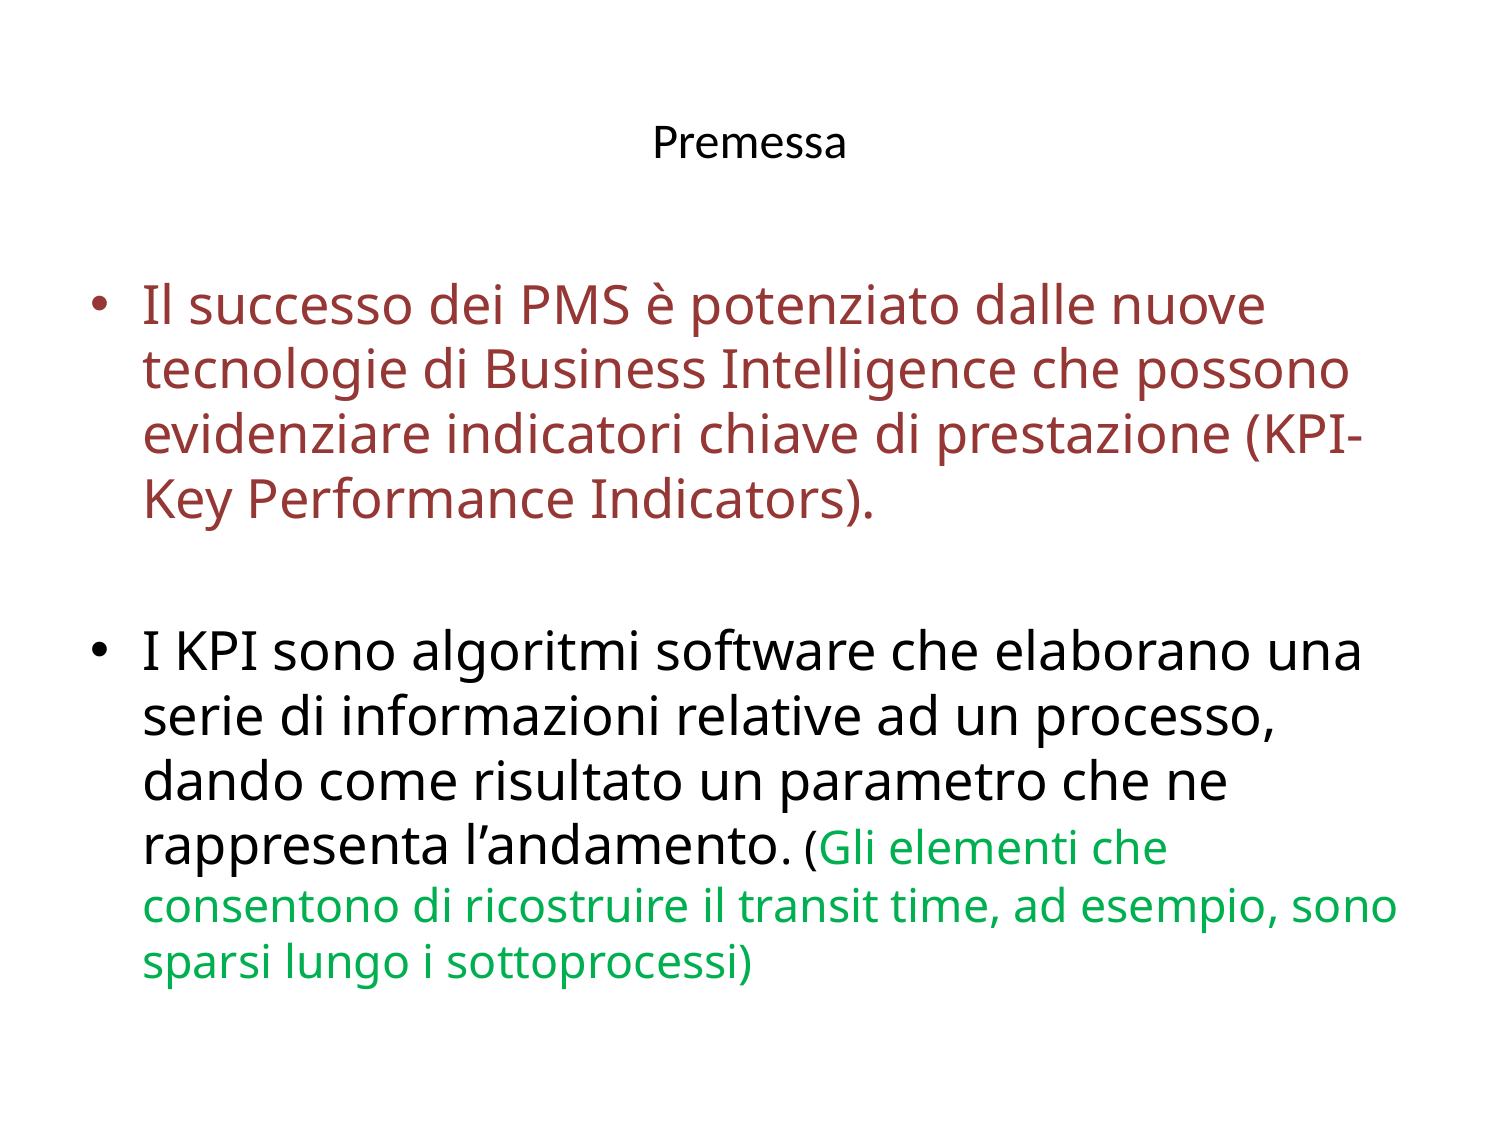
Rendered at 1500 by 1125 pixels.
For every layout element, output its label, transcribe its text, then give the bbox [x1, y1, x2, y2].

title Premessa [75, 45, 1425, 233]
list Il successo dei PMS è potenziato dalle nuove tecnologie di Business Intelligence che possono evidenziare indicatori chiave di prestazione (KPI- Key Performance Indicators). I KPI sono algoritmi software che elaborano una serie di informazioni relative ad un processo, dando come risultato un parametro che ne rappresenta l’andamento. (Gli elementi che consentono di ricostruire il transit time, ad esempio, sono sparsi lungo i sottoprocessi) [75, 262, 1425, 1005]
